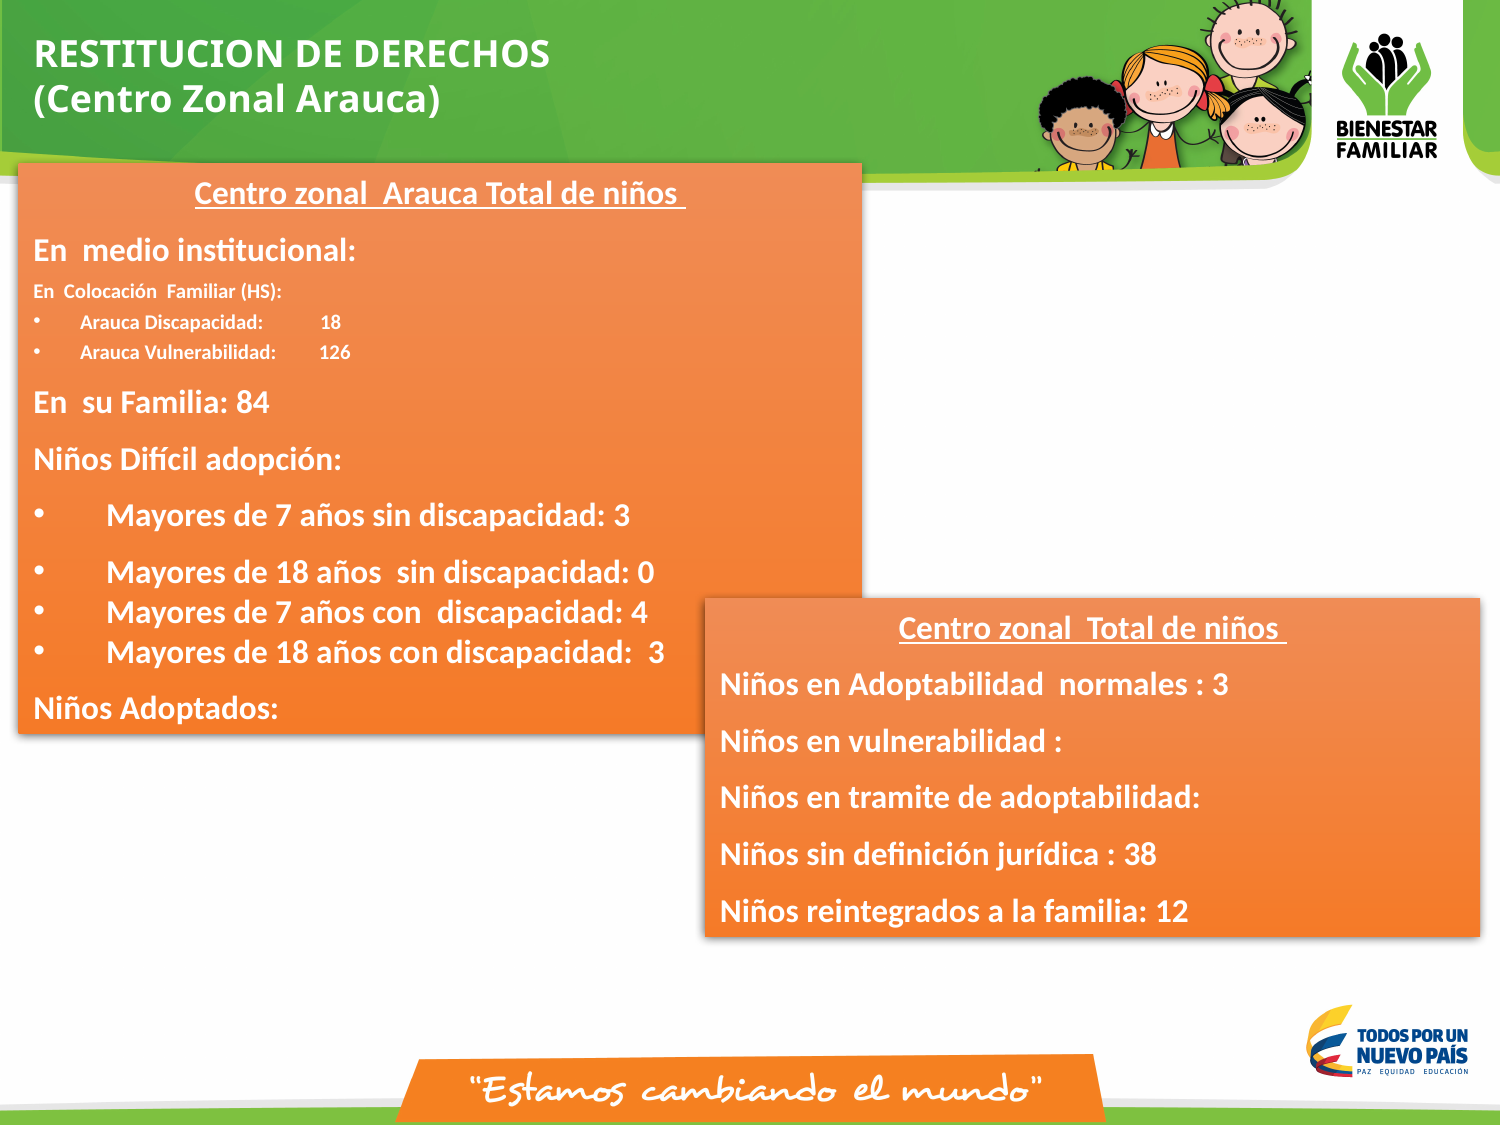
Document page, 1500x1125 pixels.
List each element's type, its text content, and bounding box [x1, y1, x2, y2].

text_box RESTITUCION DE DERECHOS (Centro Zonal Arauca) [18, 22, 966, 173]
text_box Centro zonal Total de niños Niños en Adoptabilidad normales : 3 Niños en vulnerabilidad : Niños en tramite de adoptabilidad: Niños sin definición jurídica : 38 Niños reintegrados a la familia: 12 [705, 598, 1481, 937]
picture [0, 0, 1500, 1125]
text_box Centro zonal Arauca Total de niños En medio institucional: En Colocación Familiar (HS): Arauca Discapacidad: 18 Arauca Vulnerabilidad: 126 En su Familia: 84 Niños Difícil adopción: Mayores de 7 años sin discapacidad: 3 Mayores de 18 años sin discapacidad: 0 Mayores de 7 años con discapacidad: 4 Mayores de 18 años con discapacidad: 3 Niños Adoptados: [18, 173, 862, 734]
